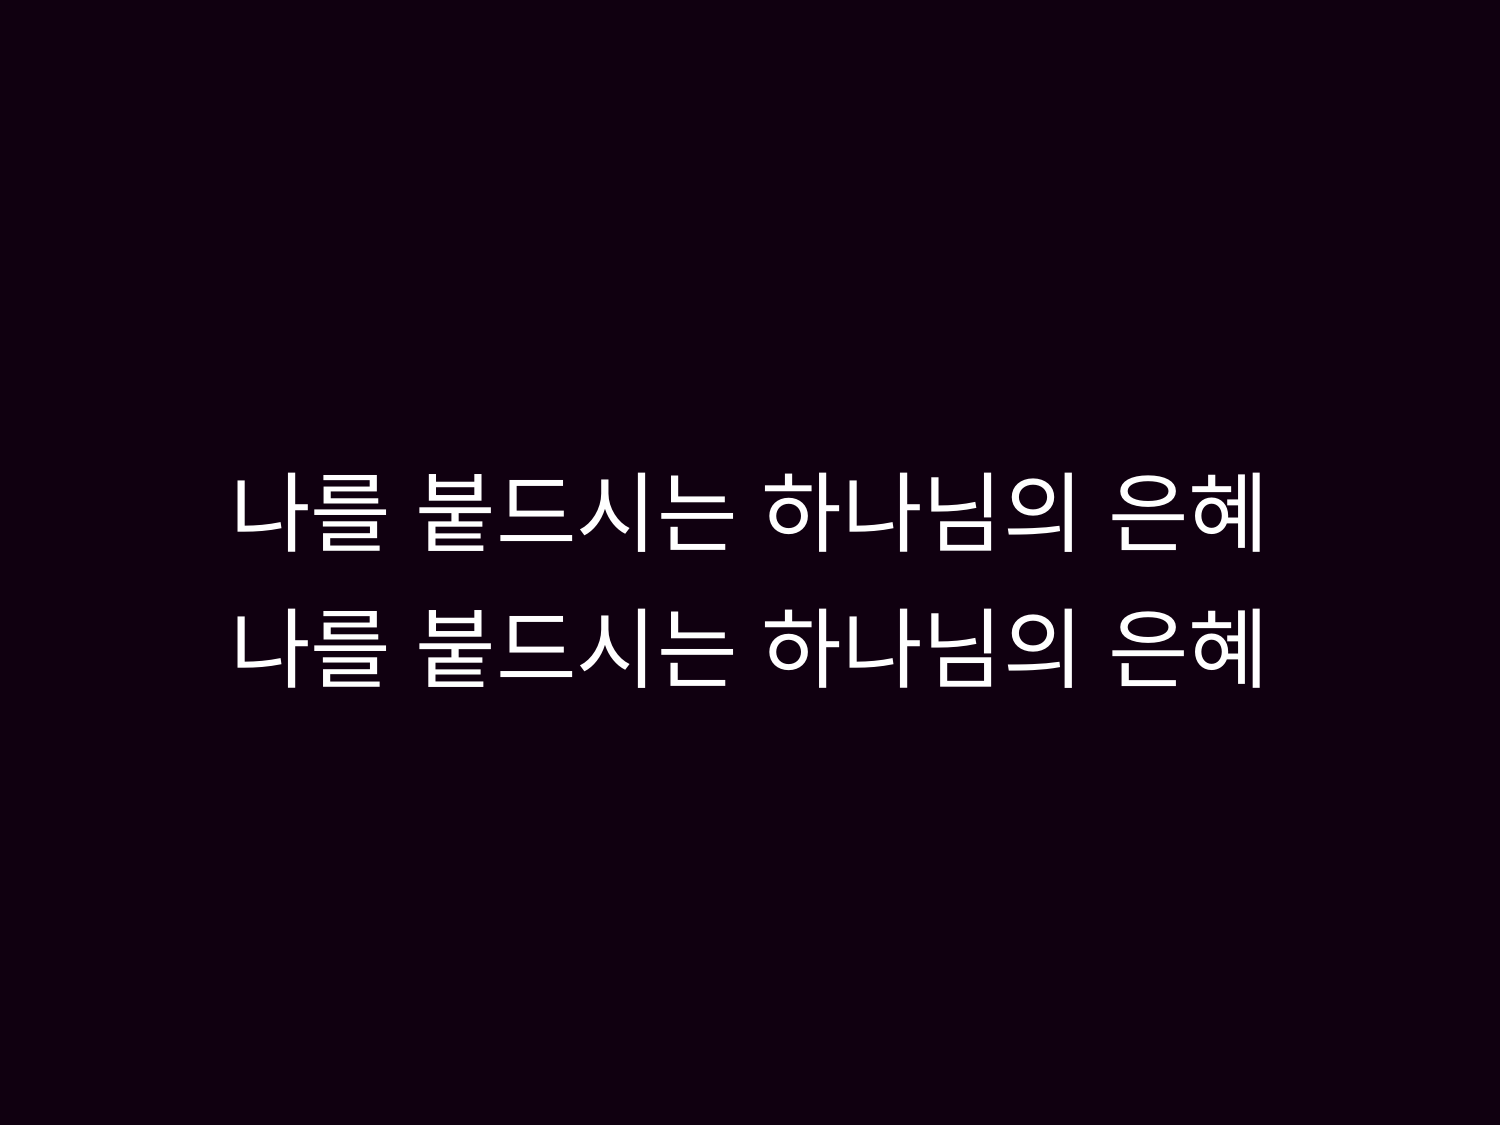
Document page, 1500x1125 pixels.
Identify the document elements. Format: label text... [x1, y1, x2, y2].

title 나를 붙드시는 하나님의 은혜 나를 붙드시는 하나님의 은혜 [0, 0, 1500, 1125]
